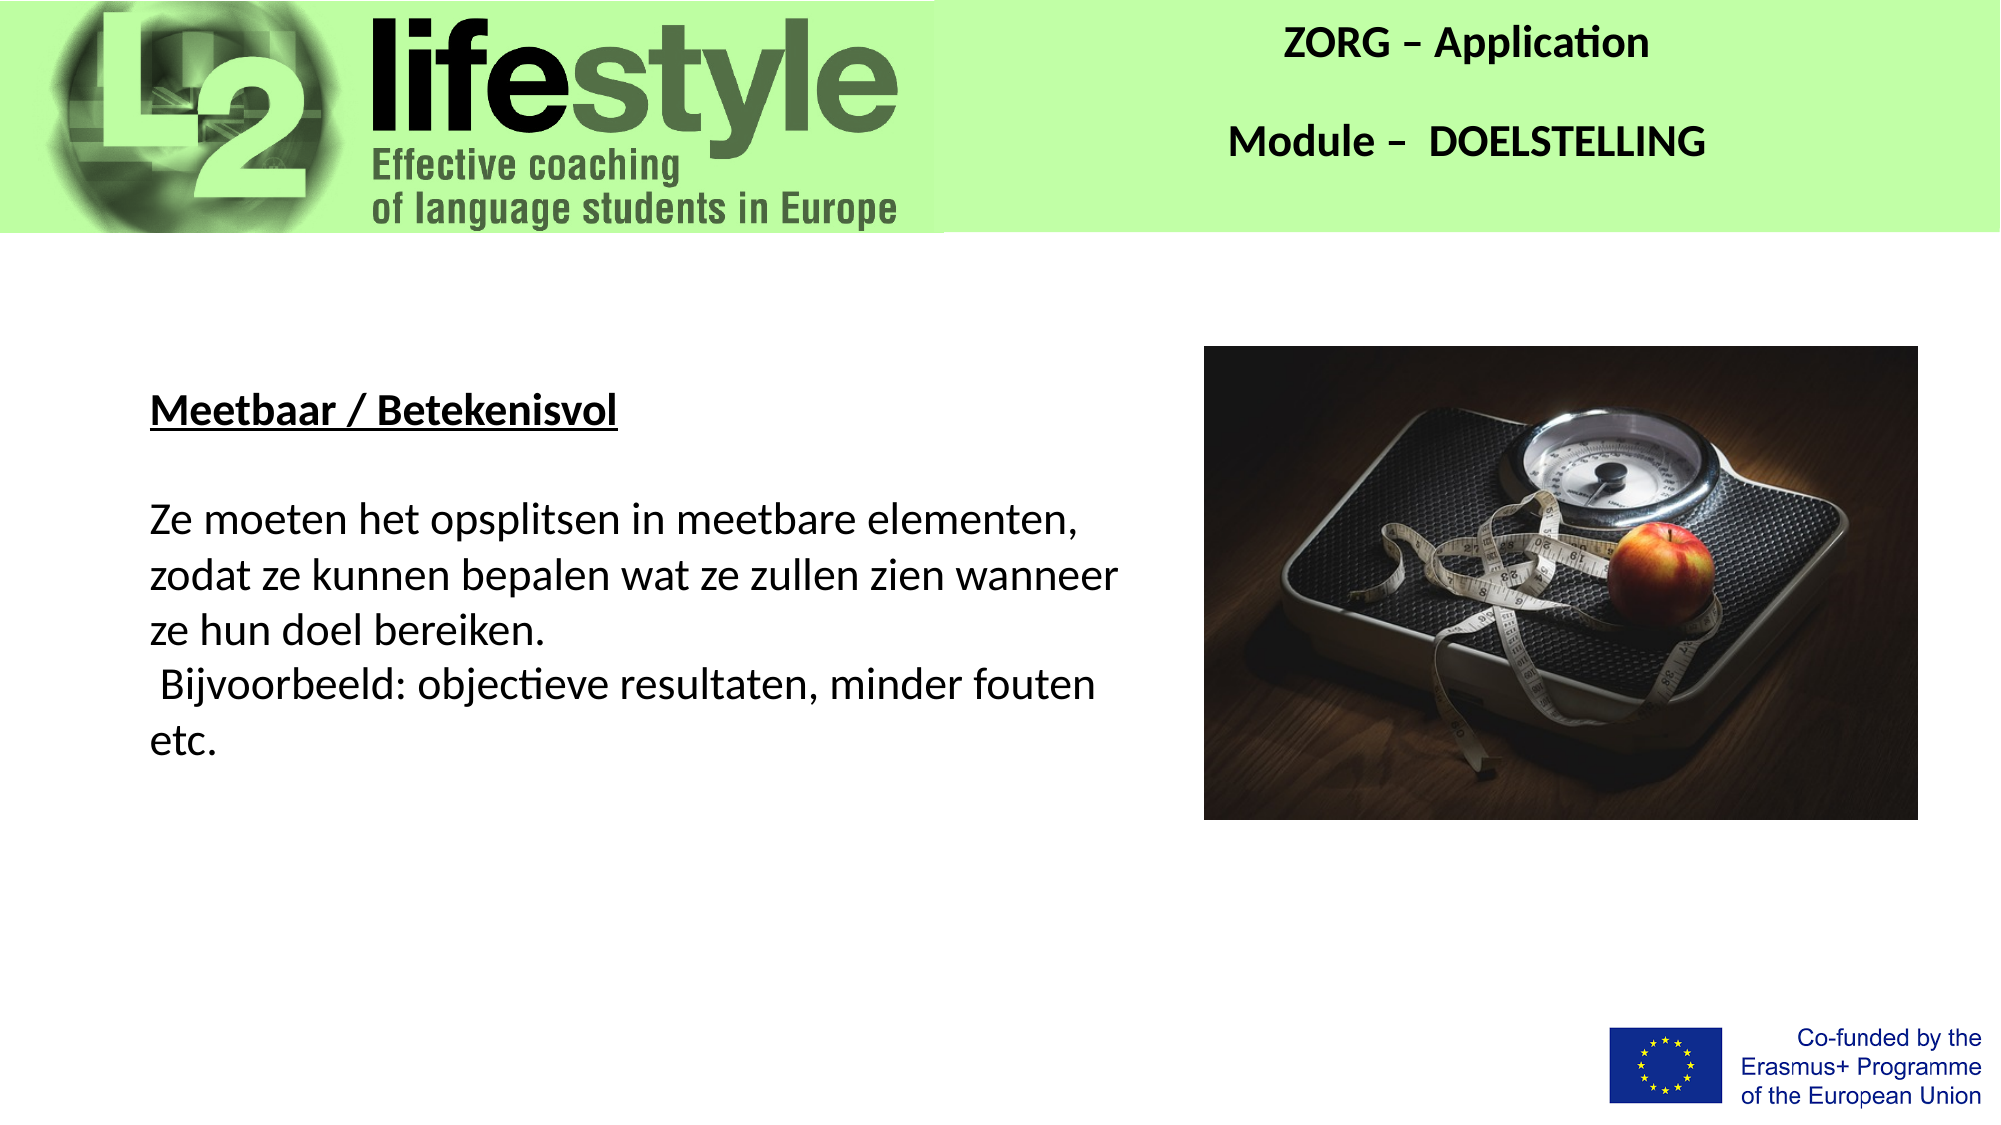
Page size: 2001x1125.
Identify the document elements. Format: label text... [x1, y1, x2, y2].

text_box Meetbaar / Betekenisvol Ze moeten het opsplitsen in meetbare elementen, zodat ze kunnen bepalen wat ze zullen zien wanneer ze hun doel bereiken. Bijvoorbeeld: objectieve resultaten, minder fouten etc. [134, 371, 1135, 721]
text_box [114, 320, 1919, 847]
text_box ZORG – Application Module – DOELSTELLING [944, 0, 2000, 229]
text_box CARE – Application Module – GOAL SETTING [949, 229, 2000, 233]
picture [0, 1, 945, 233]
picture [1204, 345, 1918, 821]
picture [1586, 1006, 2000, 1125]
